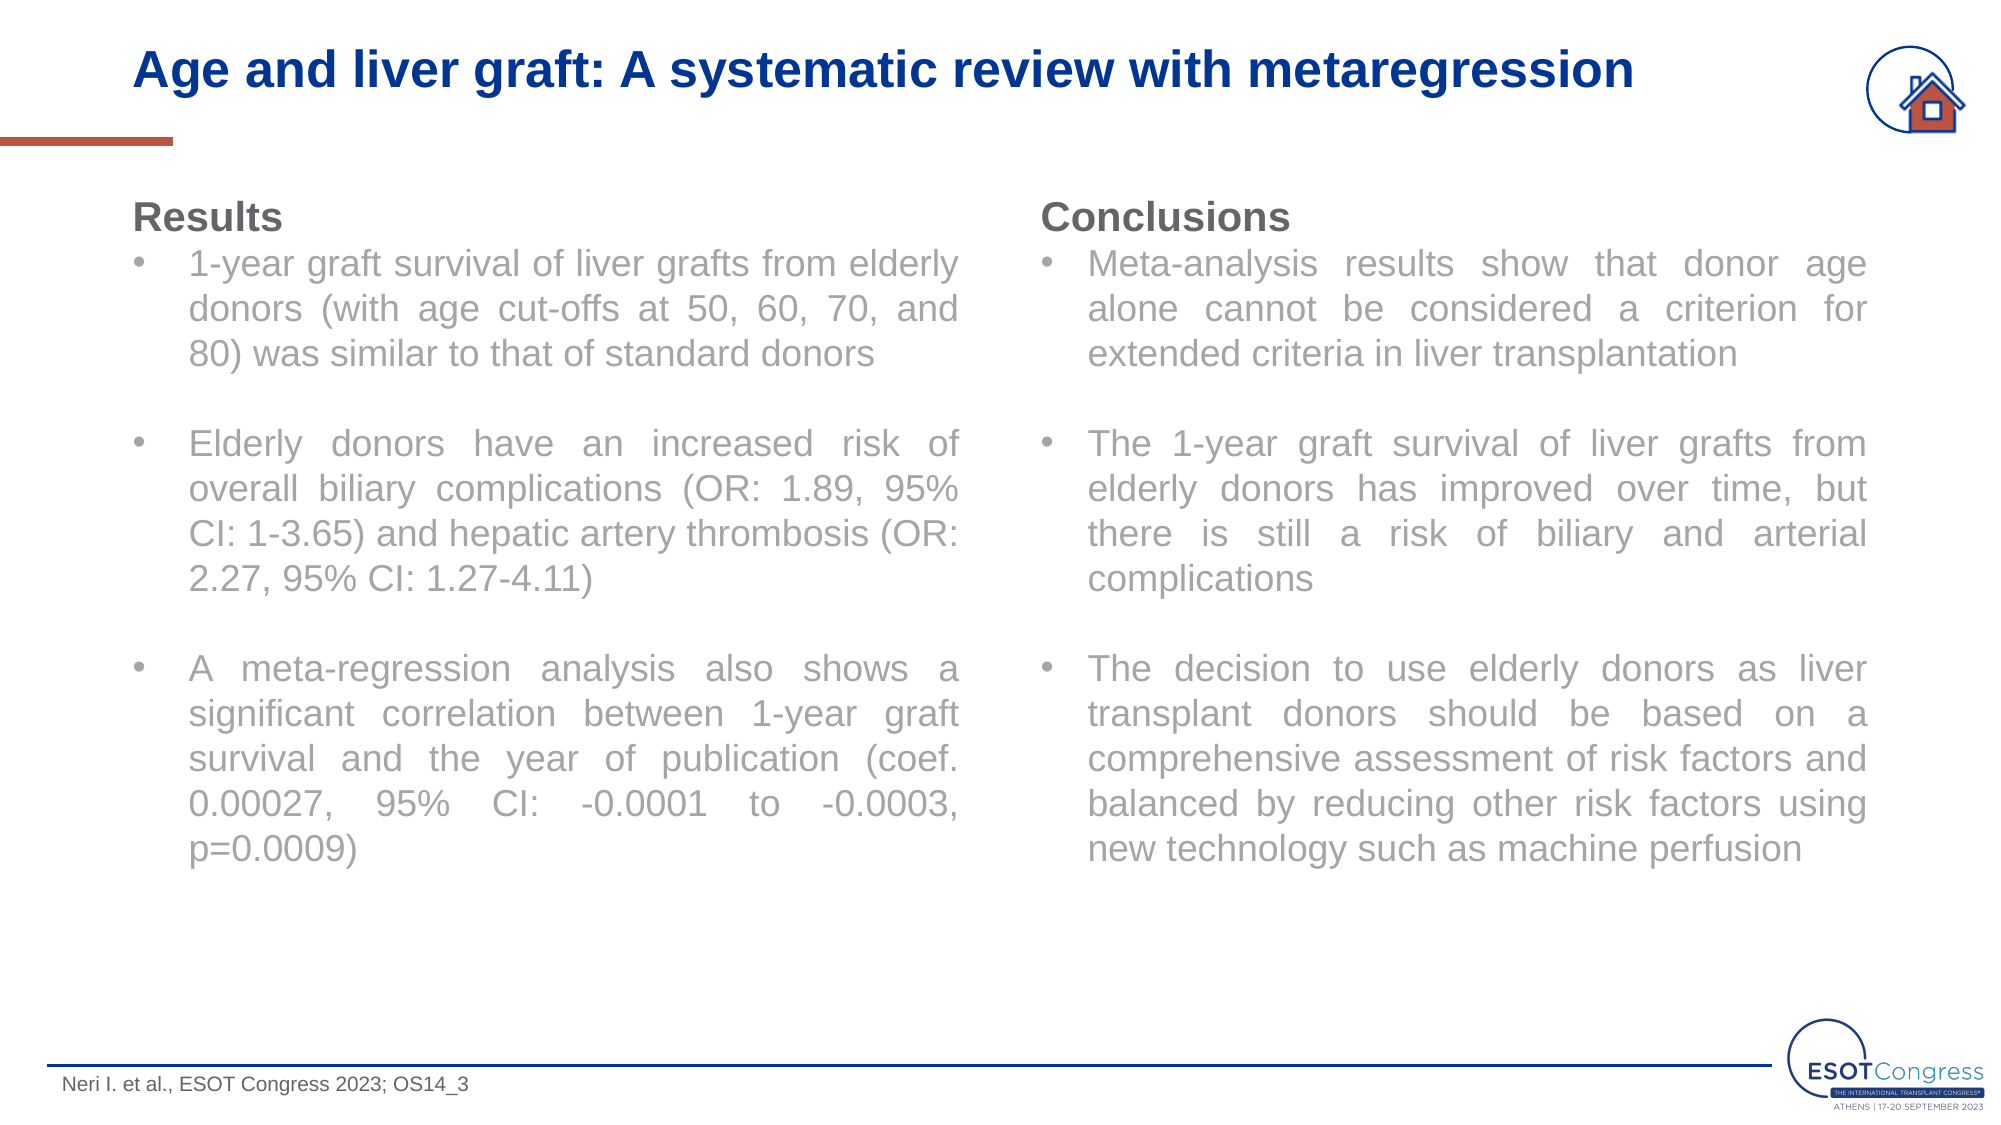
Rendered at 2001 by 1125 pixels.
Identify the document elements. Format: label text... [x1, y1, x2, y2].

list Neri I. et al., ESOT Congress 2023; OS14_3 [46, 1066, 1223, 1118]
title Age and liver graft: A systematic review with metaregression [117, 15, 1843, 126]
text_box Conclusions Meta-analysis results show that donor age alone cannot be considered a criterion for extended criteria in liver transplantation The 1-year graft survival of liver grafts from elderly donors has improved over time, but there is still a risk of biliary and arterial complications The decision to use elderly donors as liver transplant donors should be based on a comprehensive assessment of risk factors and balanced by reducing other risk factors using new technology such as machine perfusion [1025, 181, 1883, 877]
picture [1772, 996, 2000, 1125]
picture [1896, 67, 1968, 138]
text_box Results 1-year graft survival of liver grafts from elderly donors (with age cut-offs at 50, 60, 70, and 80) was similar to that of standard donors Elderly donors have an increased risk of overall biliary complications (OR: 1.89, 95% CI: 1-3.65) and hepatic artery thrombosis (OR: 2.27, 95% CI: 1.27-4.11) A meta-regression analysis also shows a significant correlation between 1-year graft survival and the year of publication (coef. 0.00027, 95% CI: -0.0001 to -0.0003, p=0.0009) [117, 181, 975, 877]
